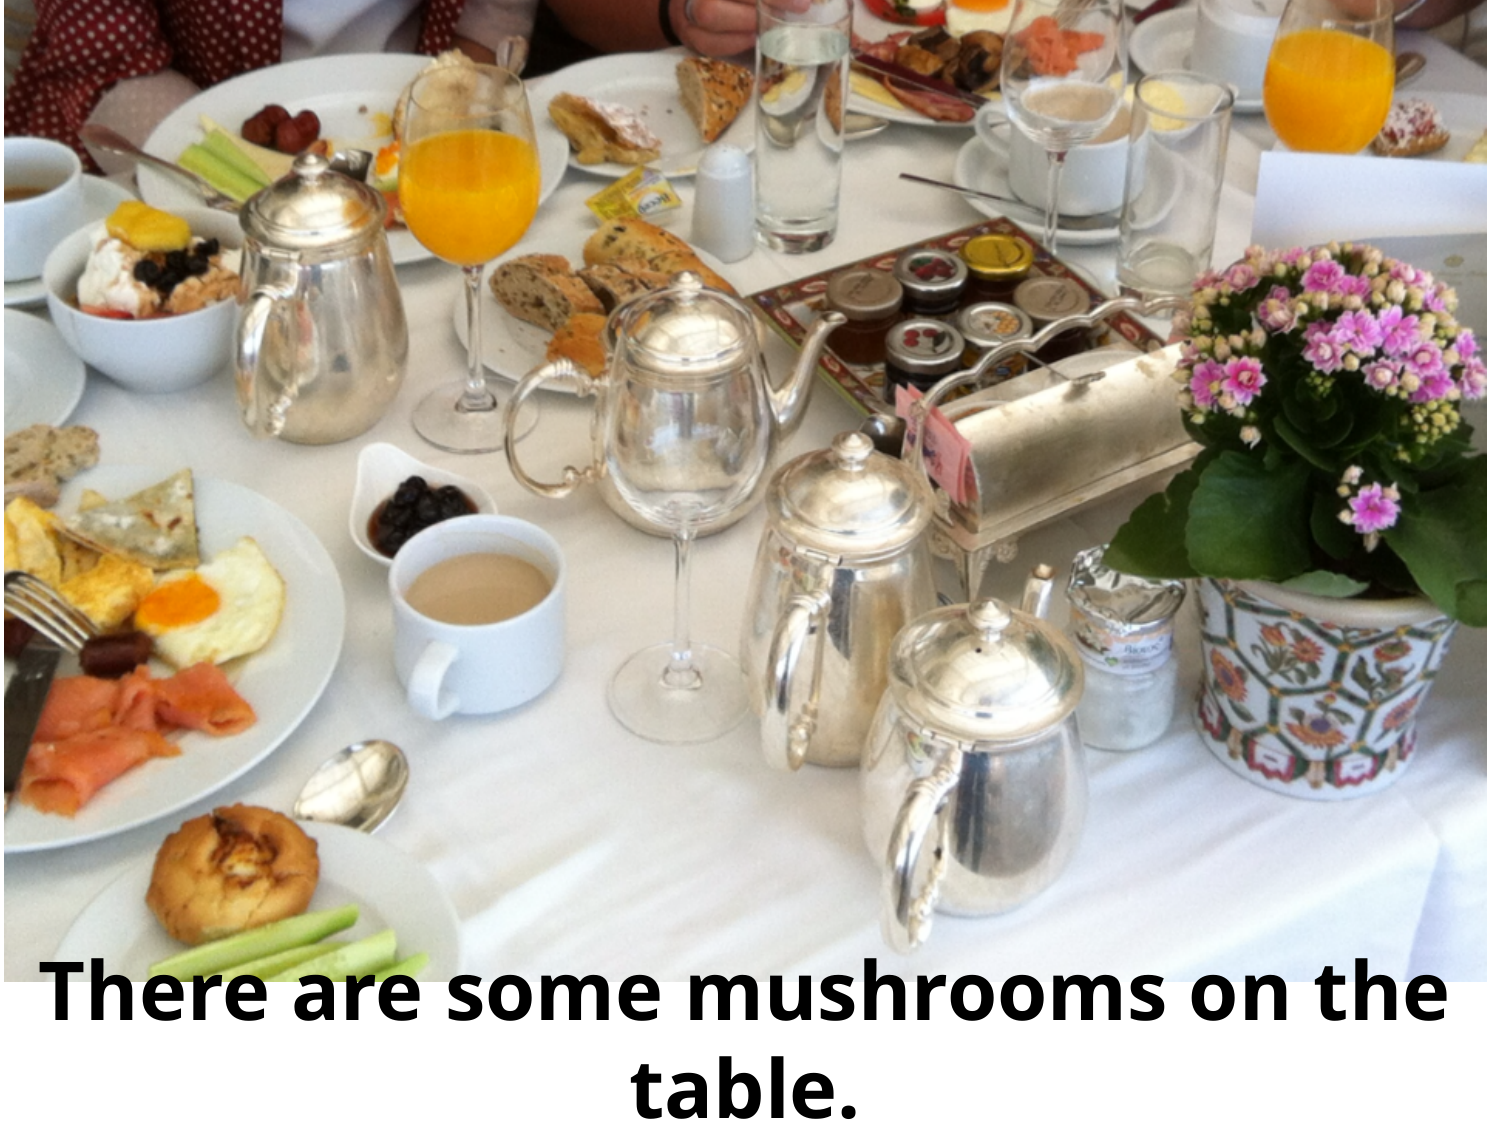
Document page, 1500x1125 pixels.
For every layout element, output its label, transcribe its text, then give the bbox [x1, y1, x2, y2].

picture [3, 0, 1487, 983]
text_box There are some mushrooms on the table. [19, 995, 1472, 1125]
